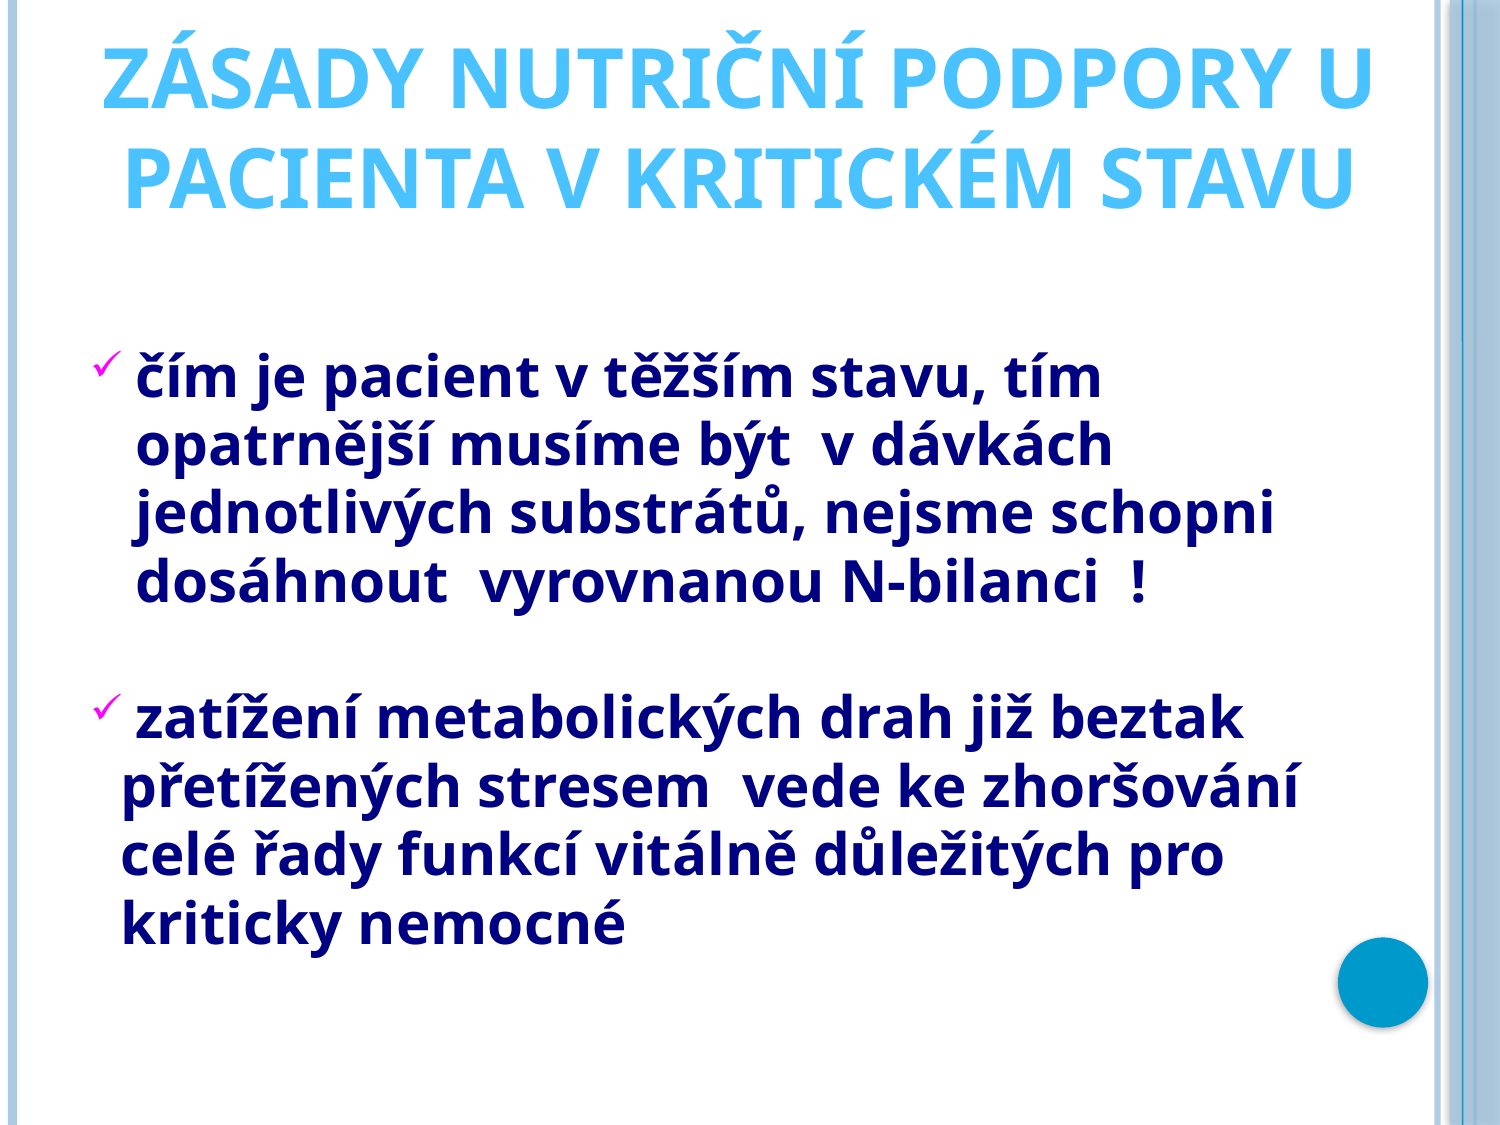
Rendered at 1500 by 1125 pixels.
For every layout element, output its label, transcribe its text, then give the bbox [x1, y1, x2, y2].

title zásady nutriční podpory u pacienta v kritickém stavu [75, 45, 1407, 233]
list čím je pacient v těžším stavu, tím opatrnější musíme být v dávkách jednotlivých substrátů, nejsme schopni dosáhnout vyrovnanou N-bilanci ! zatížení metabolických drah již beztak přetížených stresem vede ke zhoršování celé řady funkcí vitálně důležitých pro kriticky nemocné [75, 262, 1348, 1062]
